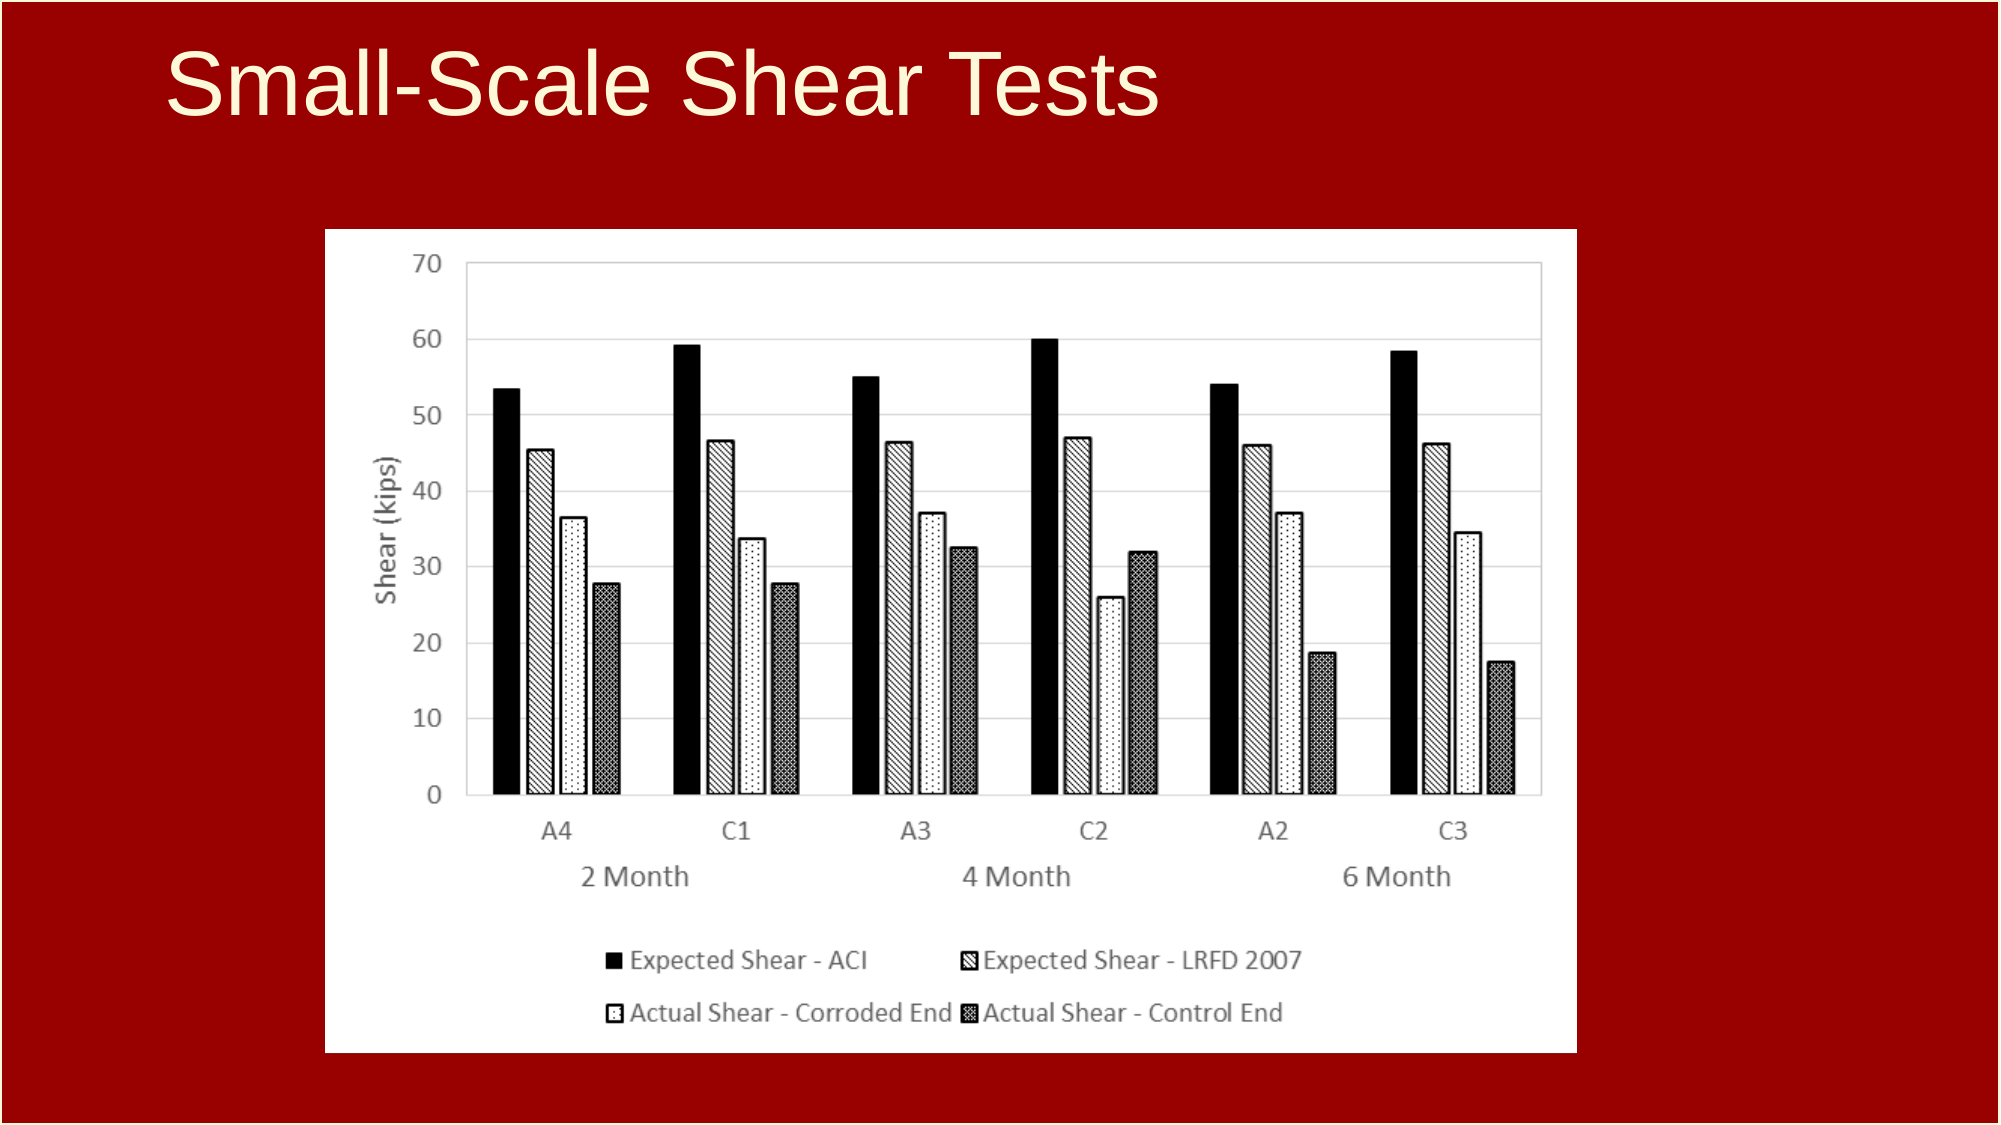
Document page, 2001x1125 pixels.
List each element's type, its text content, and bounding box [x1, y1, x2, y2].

text_box Small-Scale Shear Tests [0, 8, 2000, 143]
picture [325, 229, 1577, 1055]
text_box [0, 143, 2000, 1125]
text_box [0, 0, 2000, 8]
